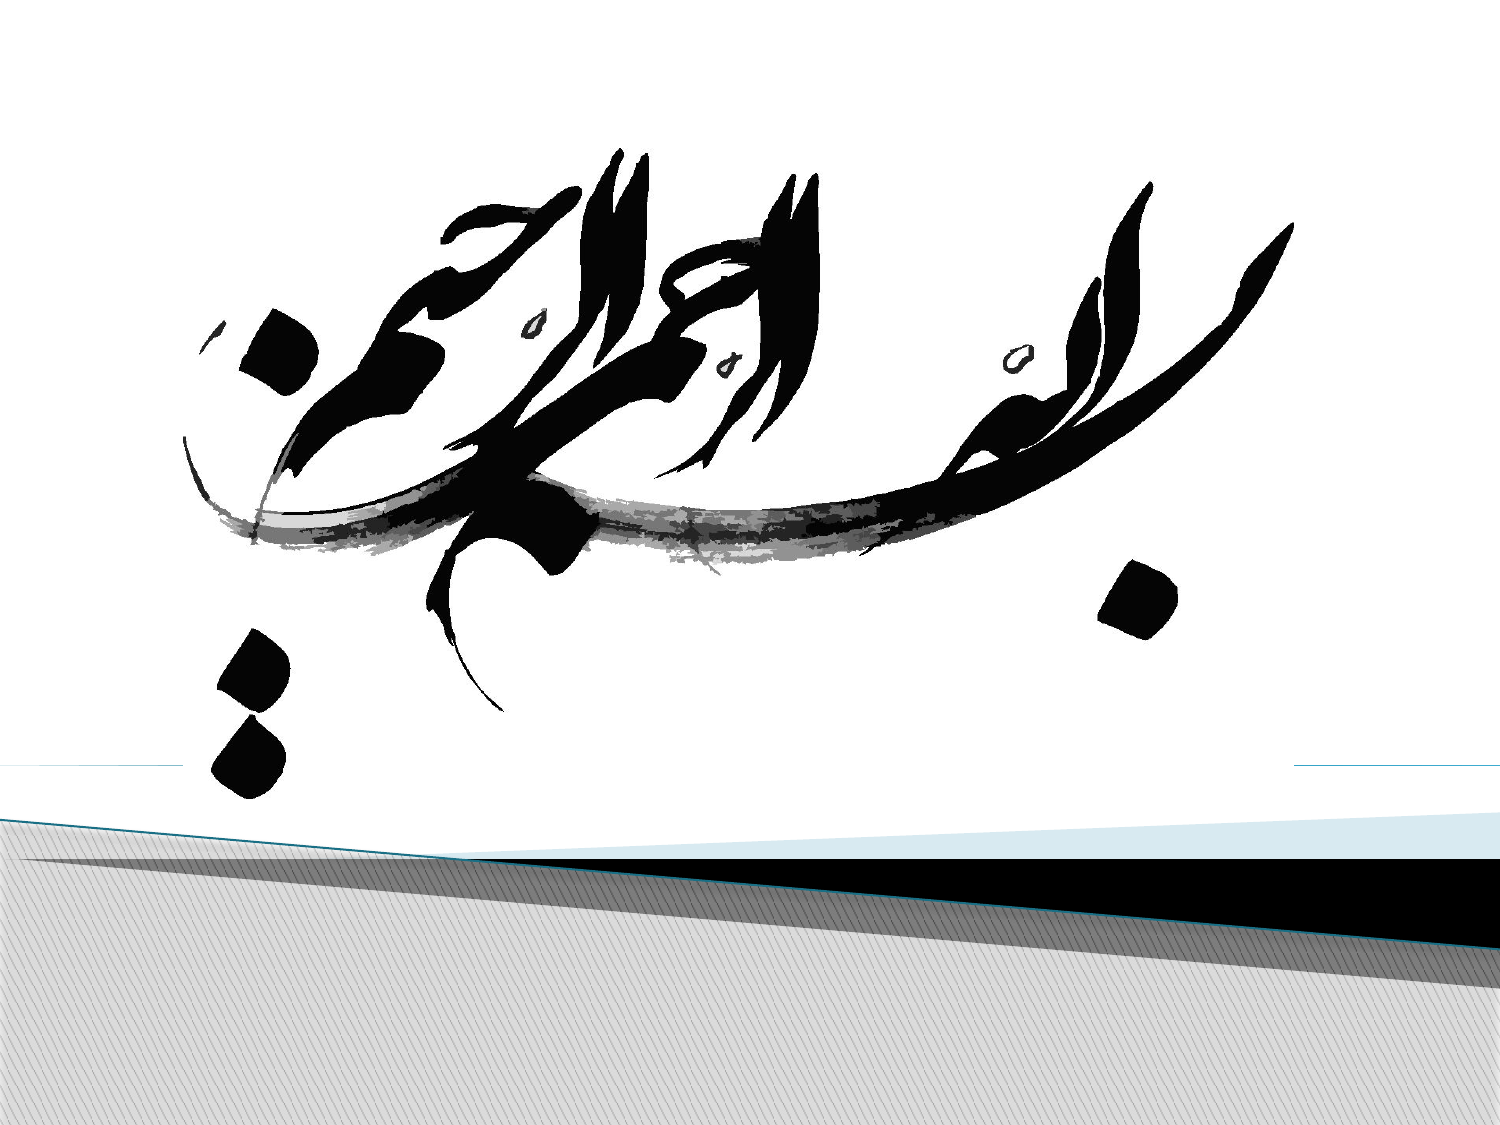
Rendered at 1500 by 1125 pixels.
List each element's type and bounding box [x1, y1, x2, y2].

picture [5, 859, 1500, 989]
picture [0, 148, 1294, 799]
